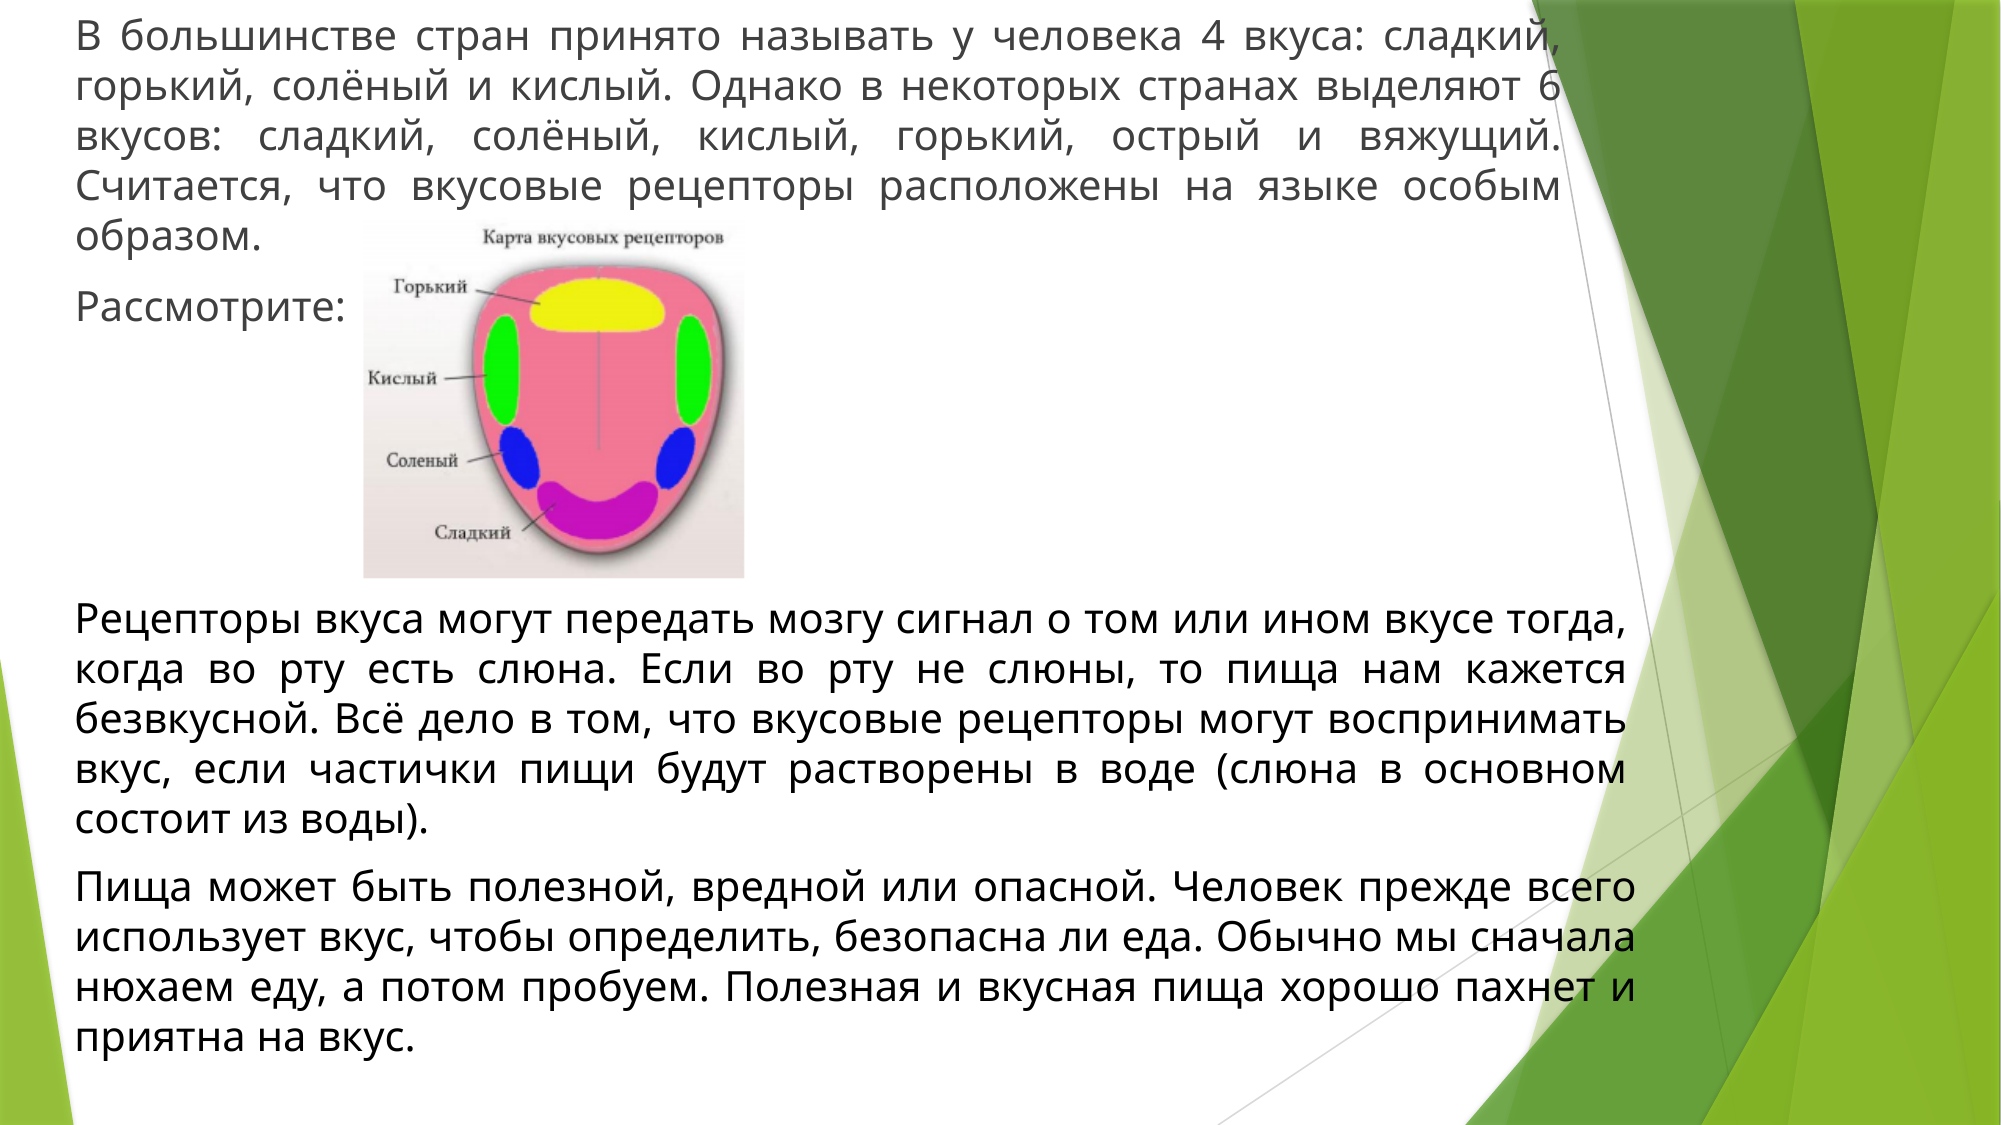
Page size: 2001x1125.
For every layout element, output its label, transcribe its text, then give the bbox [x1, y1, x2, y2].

picture [358, 215, 746, 581]
text_box Пища может быть полезной, вредной или опасной. Человек прежде всего использует вкус, чтобы определить, безопасна ли еда. Обычно мы сначала нюхаем еду, а потом пробуем. Полезная и вкусная пища хорошо пахнет и приятна на вкус. [59, 852, 1653, 1067]
text_box Рецепторы вкуса могут передать мозгу сигнал о том или ином вкусе тогда, когда во рту есть слюна. Если во рту не слюны, то пища нам кажется безвкусной. Всё дело в том, что вкусовые рецепторы могут воспринимать вкус, если частички пищи будут растворены в воде (слюна в основном состоит из воды). [59, 584, 1643, 850]
list В большинстве стран принято называть у человека 4 вкуса: сладкий, горький, солёный и кислый. Однако в некоторых странах выделяют 6 вкусов: сладкий, солёный, кислый, горький, острый и вяжущий. Считается, что вкусовые рецепторы расположены на языке особым образом. Рассмотрите: [59, 0, 1578, 584]
